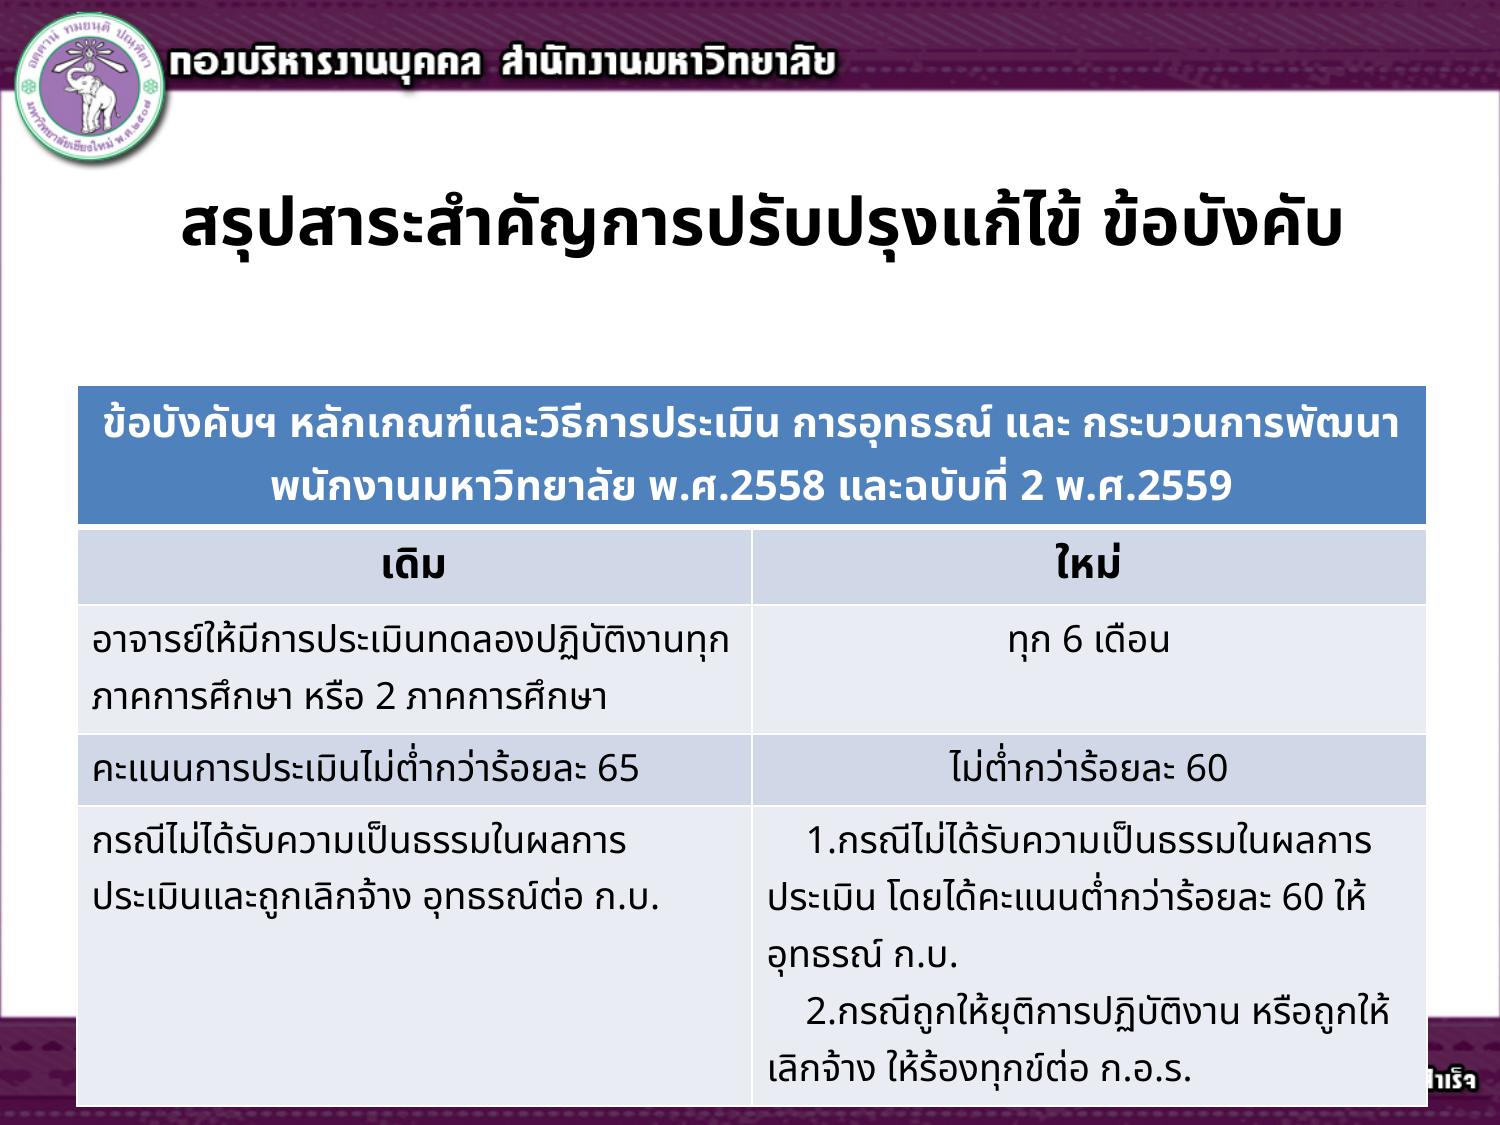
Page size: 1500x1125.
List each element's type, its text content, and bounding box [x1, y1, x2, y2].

table_cell อาจารย์ให้มีการประเมินทดลองปฏิบัติงานทุกภาคการศึกษา หรือ 2 ภาคการศึกษา [78, 606, 751, 733]
table_cell กรณีไม่ได้รับความเป็นธรรมในผลการประเมินและถูกเลิกจ้าง อุทธรณ์ต่อ ก.บ. [78, 807, 751, 1105]
table_cell คะแนนการประเมินไม่ต่ำกว่าร้อยละ 65 [78, 735, 751, 805]
table_cell เดิม [78, 530, 751, 604]
table_cell ทุก 6 เดือน [753, 606, 1426, 733]
table_header ข้อบังคับฯ หลักเกณฑ์และวิธีการประเมิน การอุทธรณ์ และ กระบวนการพัฒนาพนักงานมหาวิทยาลัย พ.ศ.2558 และฉบับที่ 2 พ.ศ.2559 [78, 386, 1426, 524]
picture [0, 0, 1500, 1125]
table_cell ไม่ต่ำกว่าร้อยละ 60 [753, 735, 1426, 805]
table_cell 1.กรณีไม่ได้รับความเป็นธรรมในผลการประเมิน โดยได้คะแนนต่ำกว่าร้อยละ 60 ให้อุทธรณ์ ก.บ. 2.กรณีถูกให้ยุติการปฏิบัติงาน หรือถูกให้เลิกจ้าง ให้ร้องทุกข์ต่อ ก.อ.ร. [753, 807, 1426, 1105]
table_cell ใหม่ [753, 530, 1426, 604]
title สรุปสาระสำคัญการปรับปรุงแก้ไข้ ข้อบังคับ [88, 137, 1439, 301]
